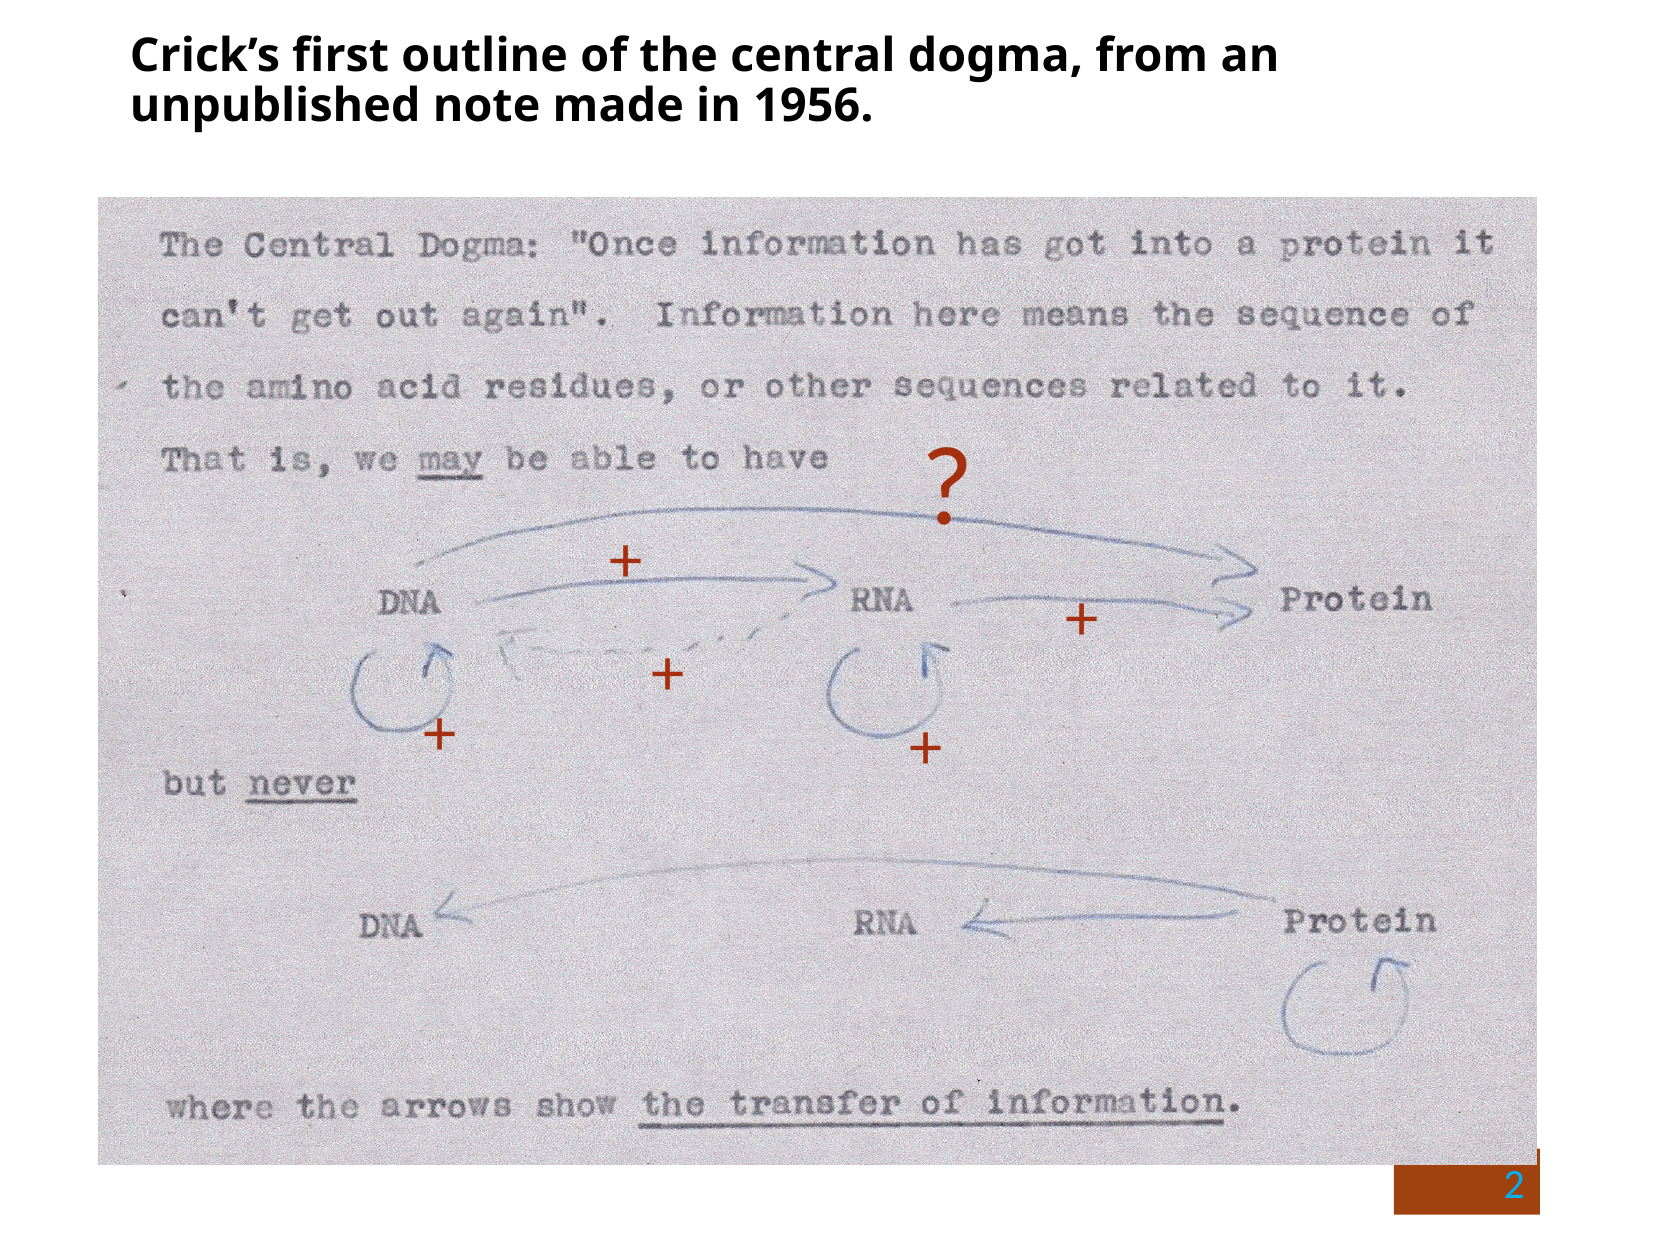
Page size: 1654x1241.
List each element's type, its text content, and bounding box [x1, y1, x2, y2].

title Crick’s first outline of the central dogma, from an unpublished note made in 1956. [114, 21, 1541, 141]
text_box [98, 197, 1537, 1165]
slide_number 2 [1393, 1148, 1540, 1215]
